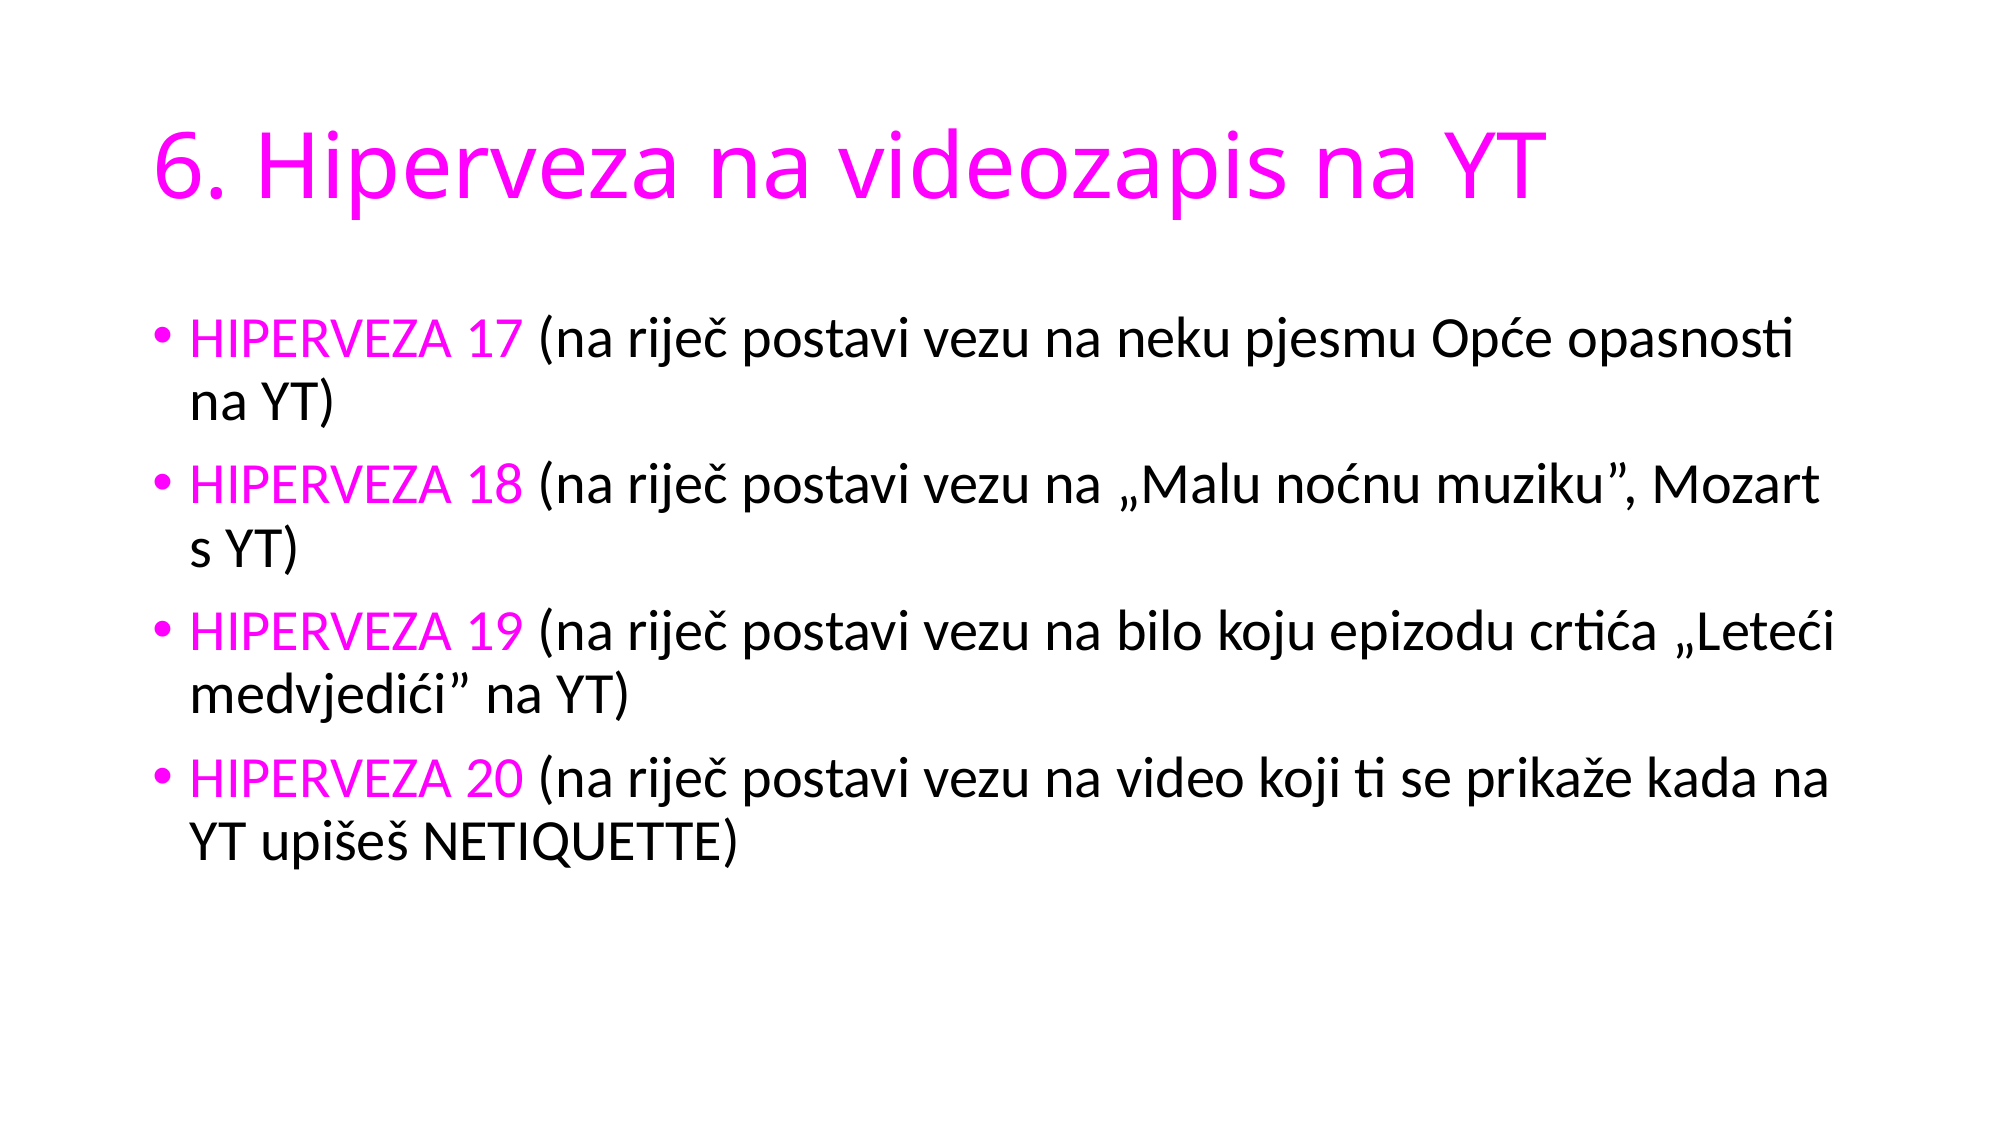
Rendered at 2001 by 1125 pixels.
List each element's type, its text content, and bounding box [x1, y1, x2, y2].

list HIPERVEZA 17 (na riječ postavi vezu na neku pjesmu Opće opasnosti na YT) HIPERVEZA 18 (na riječ postavi vezu na „Malu noćnu muziku”, Mozart s YT) HIPERVEZA 19 (na riječ postavi vezu na bilo koju epizodu crtića „Leteći medvjedići” na YT) HIPERVEZA 20 (na riječ postavi vezu na video koji ti se prikaže kada na YT upišeš NETIQUETTE) [137, 299, 1863, 1014]
title 6. Hiperveza na videozapis na YT [137, 59, 1863, 278]
